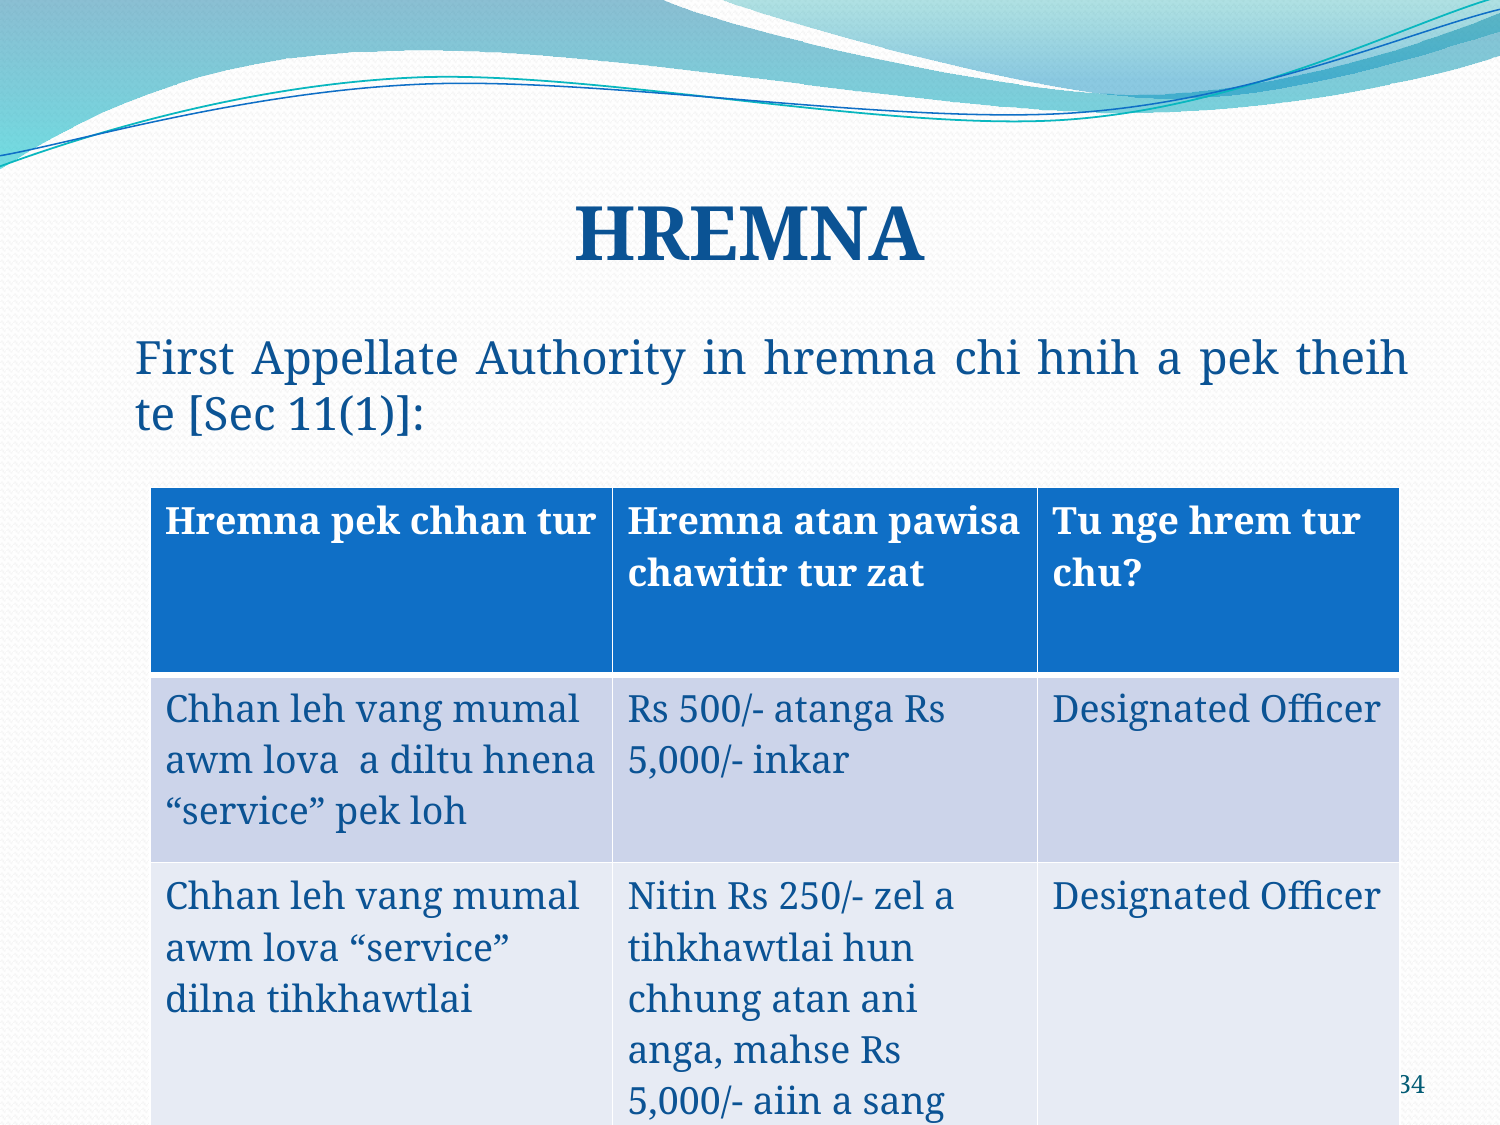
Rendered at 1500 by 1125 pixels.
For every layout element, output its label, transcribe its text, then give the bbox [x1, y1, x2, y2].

table_cell Designated Officer [1038, 678, 1399, 862]
table_cell Nitin Rs 250/- zel a tihkhawtlai hun chhung atan ani anga, mahse Rs 5,000/- aiin a sang thei lo [613, 863, 1037, 1125]
table_cell Rs 500/- atanga Rs 5,000/- inkar [613, 678, 1037, 862]
table_cell Designated Officer [1038, 863, 1399, 1125]
title HREMNA [75, 115, 1425, 275]
table_header Tu nge hrem tur chu? [1038, 488, 1399, 672]
table_header Hremna pek chhan tur [151, 488, 612, 672]
table_header Hremna atan pawisa chawitir tur zat [613, 488, 1037, 672]
slide_number 34 [1299, 1042, 1425, 1103]
table_cell Chhan leh vang mumal awm lova “service” dilna tihkhawtlai [151, 863, 612, 1125]
table_cell Chhan leh vang mumal awm lova a diltu hnena “service” pek loh [151, 678, 612, 862]
list First Appellate Authority in hremna chi hnih a pek theih te [Sec 11(1)]: [75, 317, 1425, 1038]
